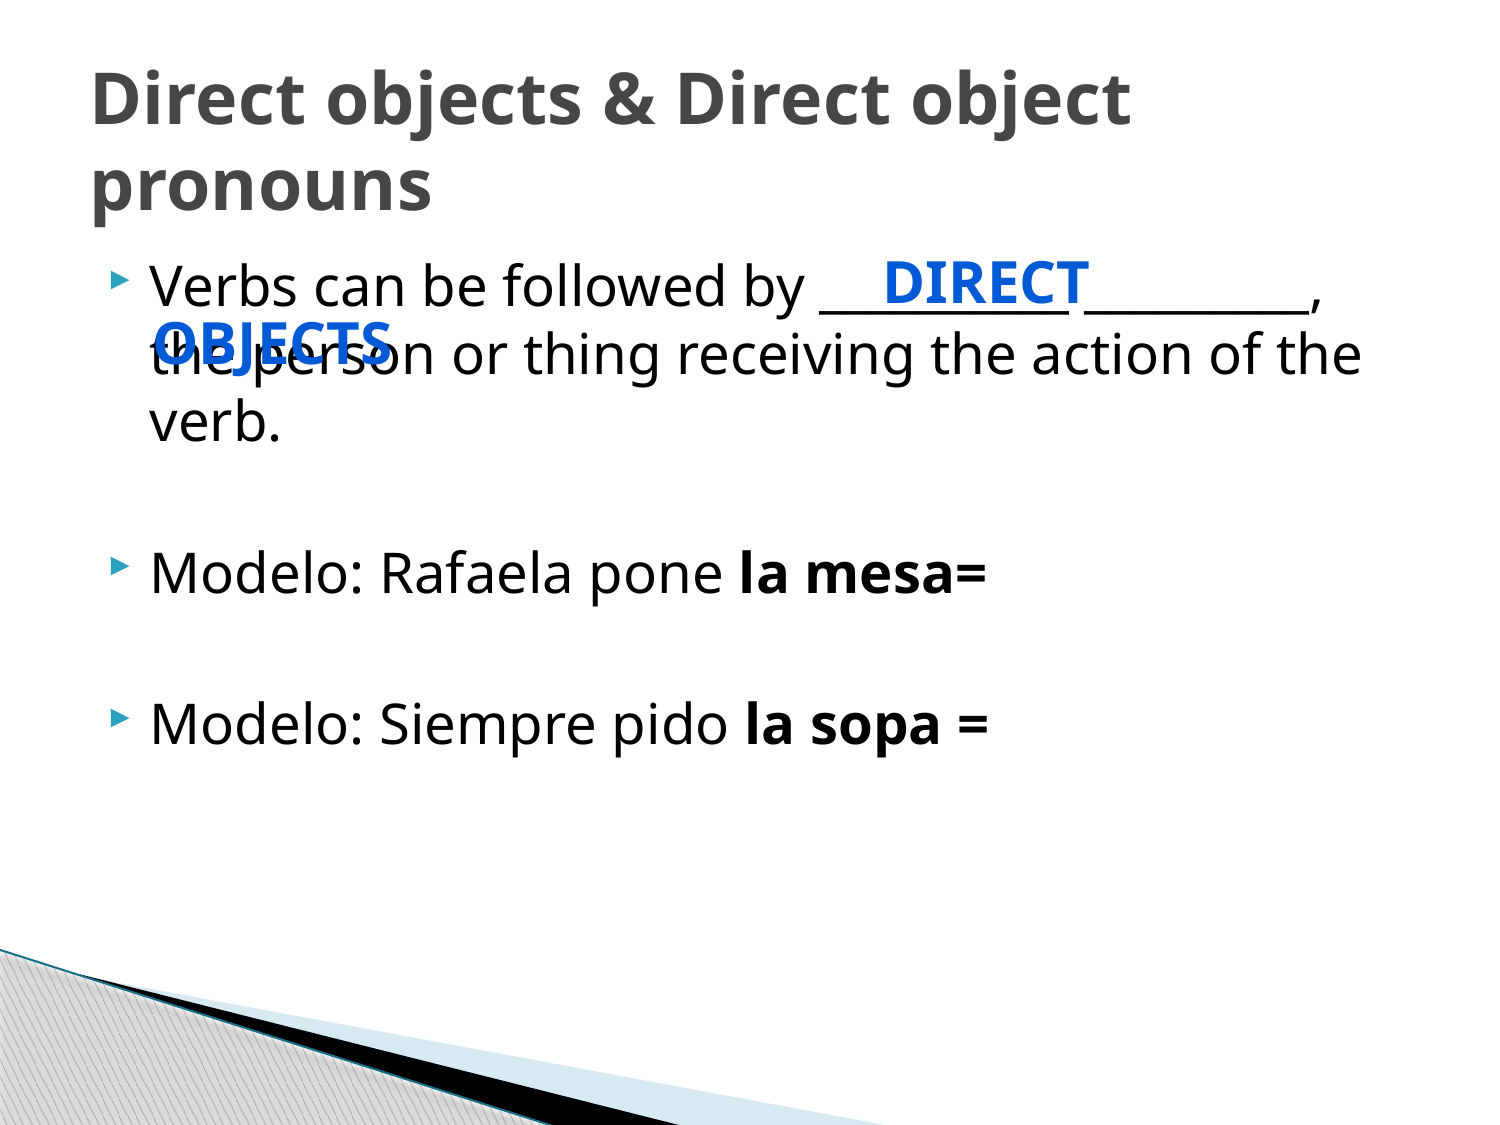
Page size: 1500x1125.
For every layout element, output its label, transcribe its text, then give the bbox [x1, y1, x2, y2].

title Direct objects & Direct object pronouns [75, 45, 1425, 233]
list Verbs can be followed by __________ _________, the person or thing receiving the action of the verb. Modelo: Rafaela pone la mesa= Modelo: Siempre pido la sopa = [75, 243, 1425, 986]
text_box direct [867, 237, 1106, 323]
text_box objects [137, 298, 408, 384]
